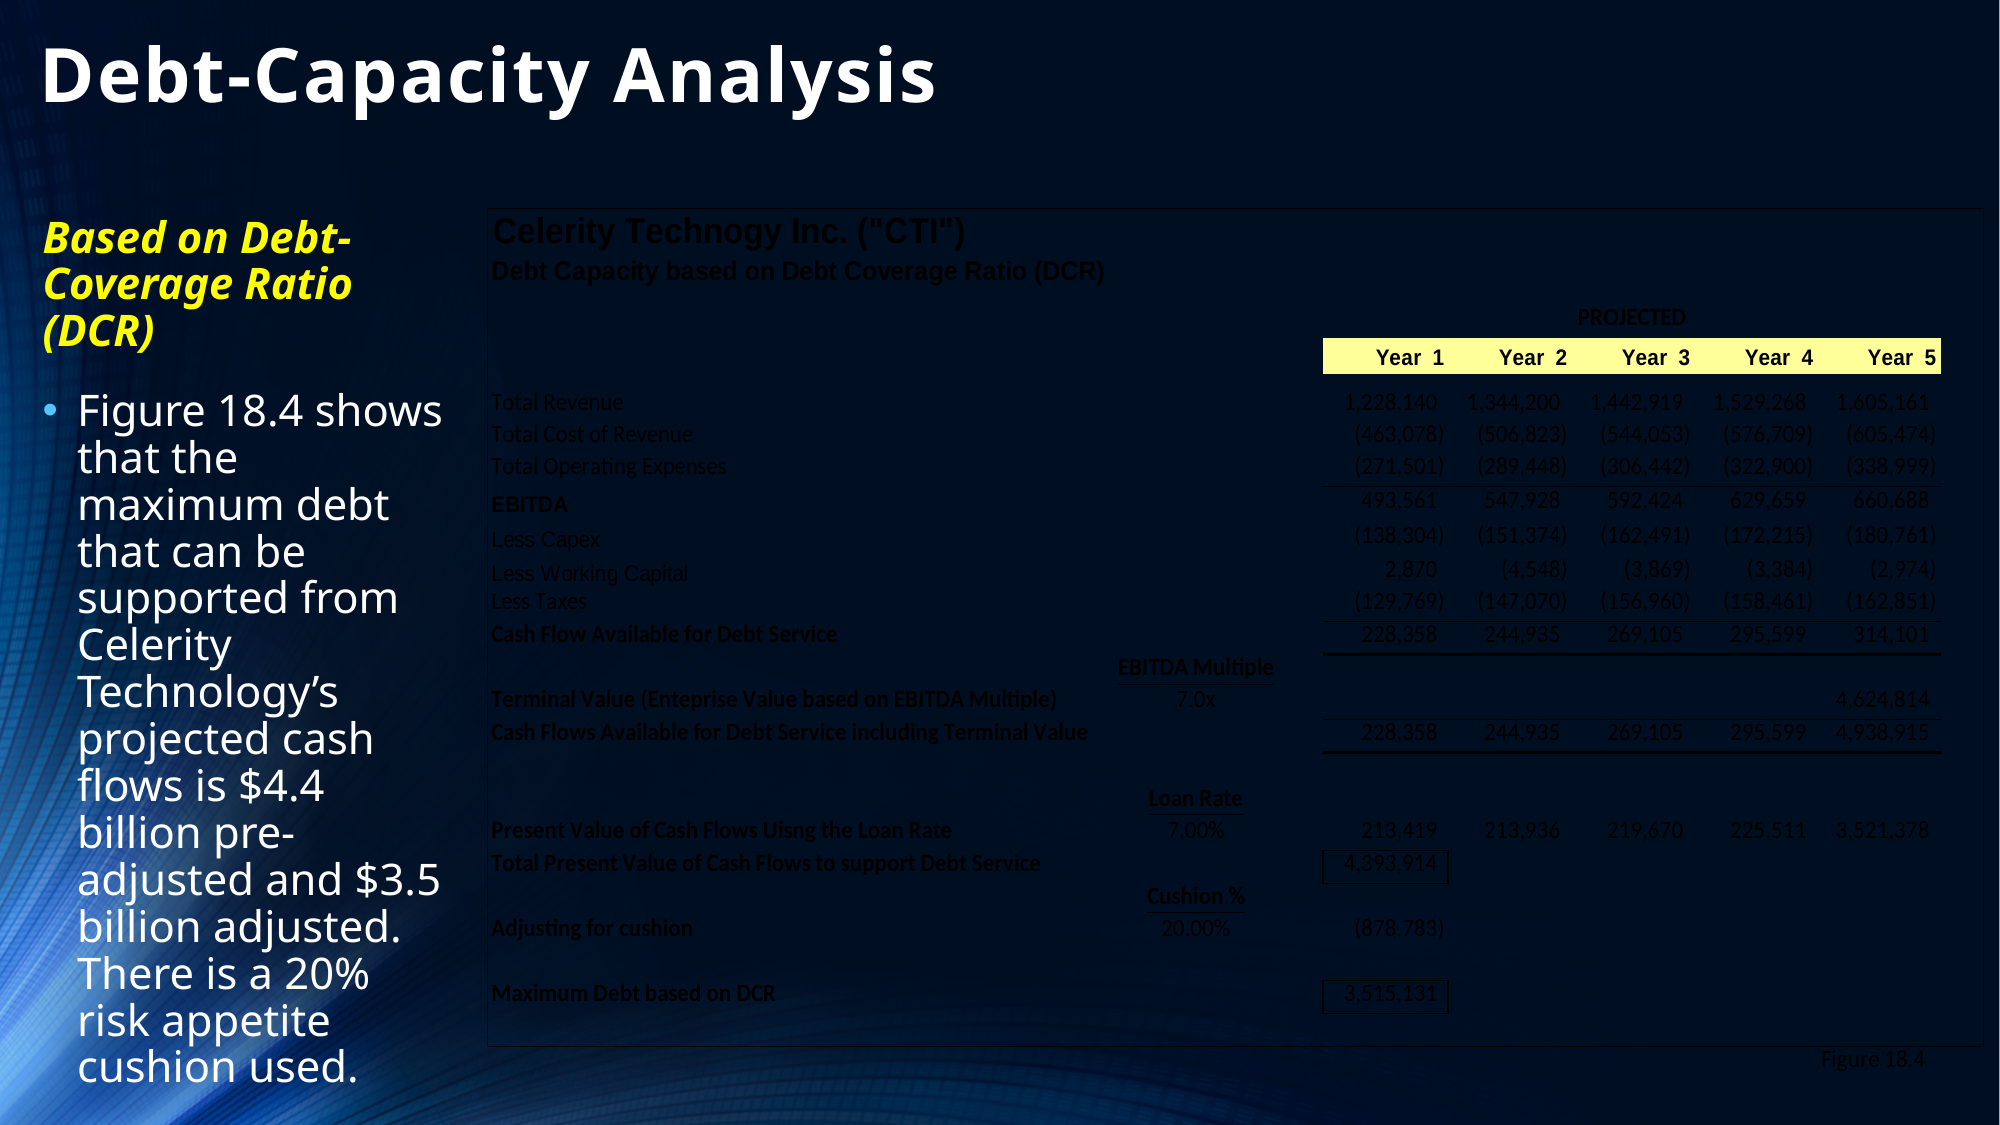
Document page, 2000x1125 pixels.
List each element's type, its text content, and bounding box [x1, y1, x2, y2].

list Based on Debt-Coverage Ratio (DCR) Figure 18.4 shows that the maximum debt that can be supported from Celerity Technology’s projected cash flows is $4.4 billion pre-adjusted and $3.5 billion adjusted. There is a 20% risk appetite cushion used. [27, 208, 466, 1109]
title Debt-Capacity Analysis [24, 24, 1763, 127]
picture [0, 0, 2000, 1125]
